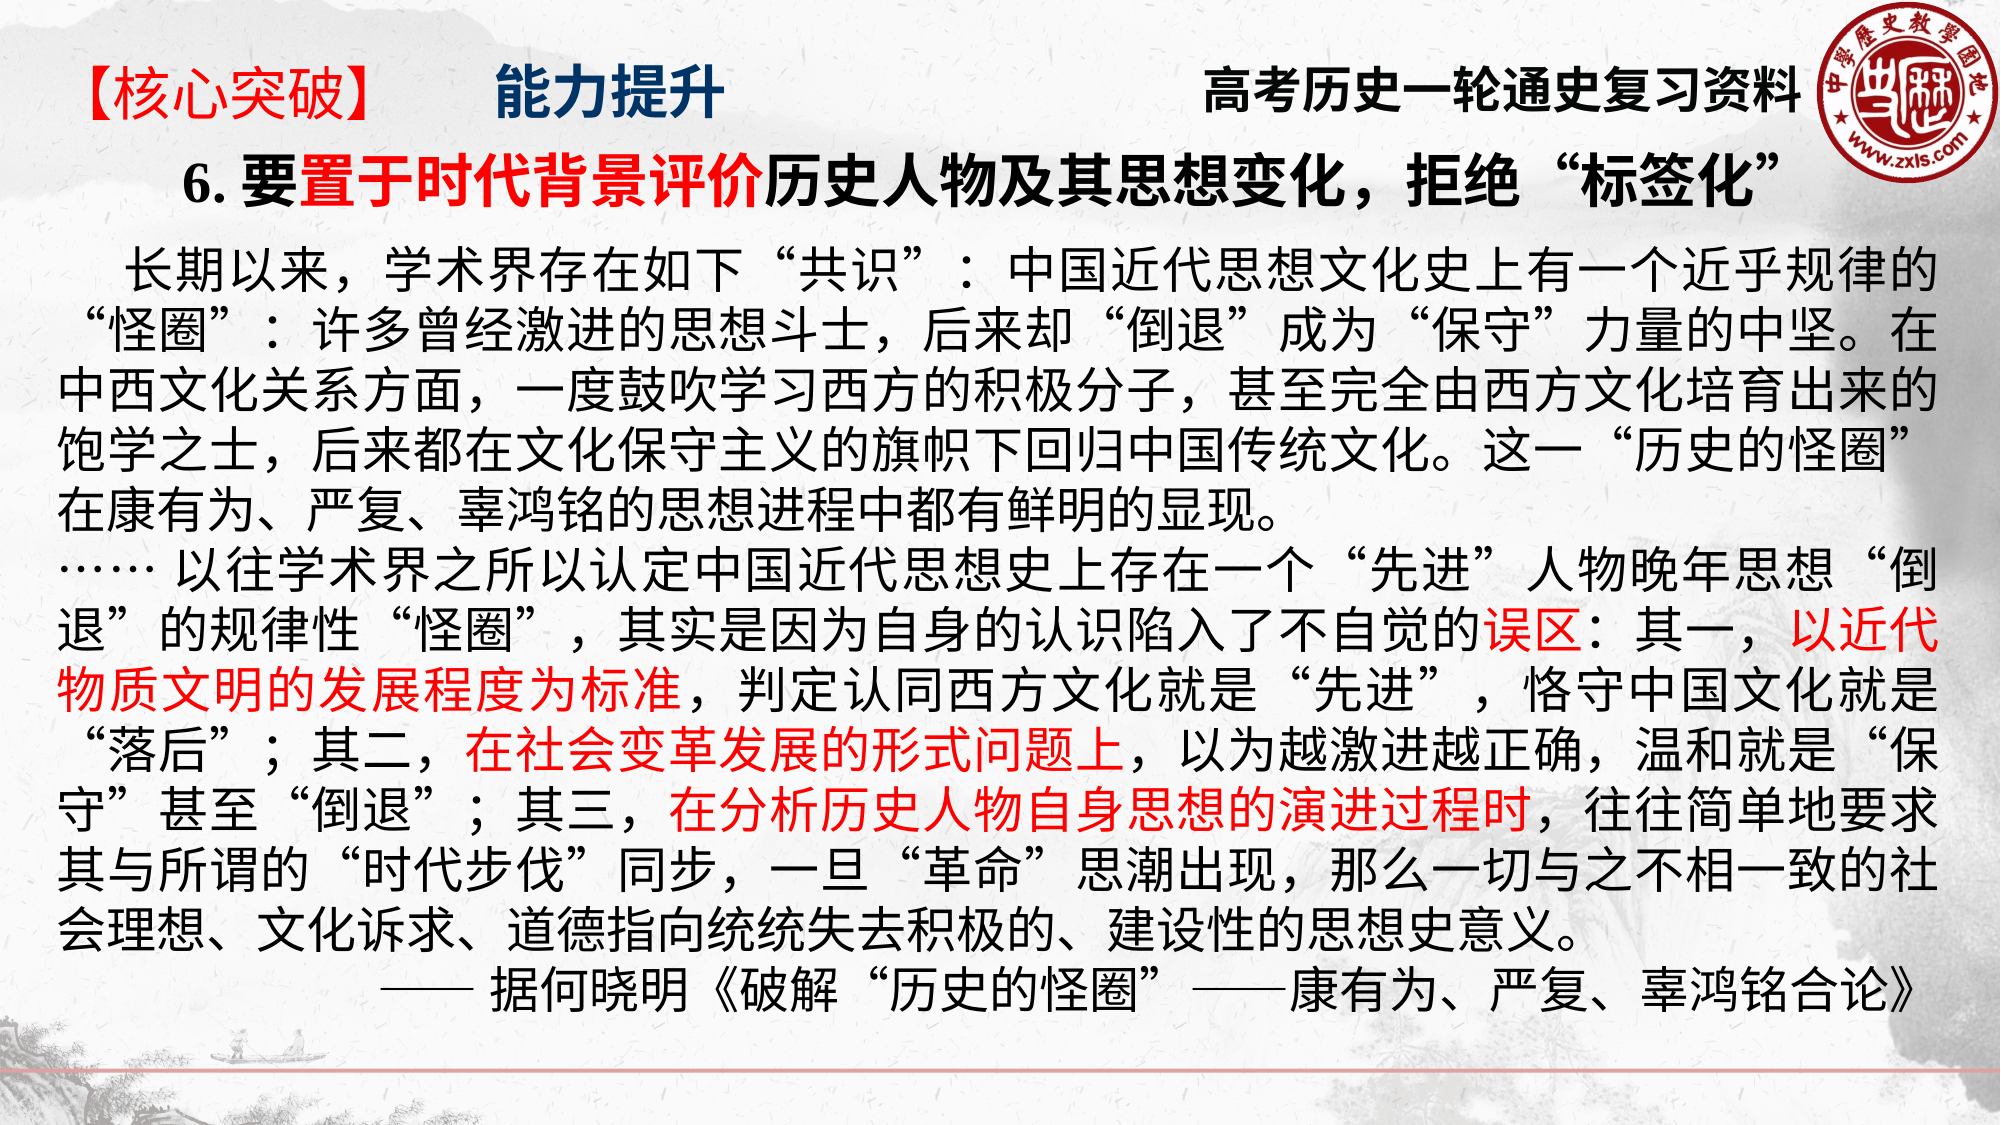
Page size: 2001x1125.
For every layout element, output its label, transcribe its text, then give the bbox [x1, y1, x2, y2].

text_box 6.要置于时代背景评价历史人物及其思想变化，拒绝“标签化” 长期以来，学术界存在如下“共识”：中国近代思想文化史上有一个近乎规律的“怪圈”：许多曾经激进的思想斗士，后来却“倒退”成为“保守”力量的中坚。在中西文化关系方面，一度鼓吹学习西方的积极分子，甚至完全由西方文化培育出来的饱学之士，后来都在文化保守主义的旗帜下回归中国传统文化。这一“历史的怪圈”在康有为、严复、辜鸿铭的思想进程中都有鲜明的显现。 ……以往学术界之所以认定中国近代思想史上存在一个“先进”人物晚年思想“倒退”的规律性“怪圈”，其实是因为自身的认识陷入了不自觉的误区：其一，以近代物质文明的发展程度为标准，判定认同西方文化就是“先进”，恪守中国文化就是“落后”；其二，在社会变革发展的形式问题上，以为越激进越正确，温和就是“保守”甚至“倒退”；其三，在分析历史人物自身思想的演进过程时，往往简单地要求其与所谓的“时代步伐”同步，一旦“革命”思潮出现，那么一切与之不相一致的社会理想、文化诉求、道德指向统统失去积极的、建设性的思想史意义。 ——据何晓明《破解“历史的怪圈”——康有为、严复、辜鸿铭合论》 [36, 133, 1960, 1029]
text_box 【核心突破】 [39, 49, 420, 133]
picture [1816, 1, 1999, 167]
text_box 能力提升 [478, 48, 742, 133]
